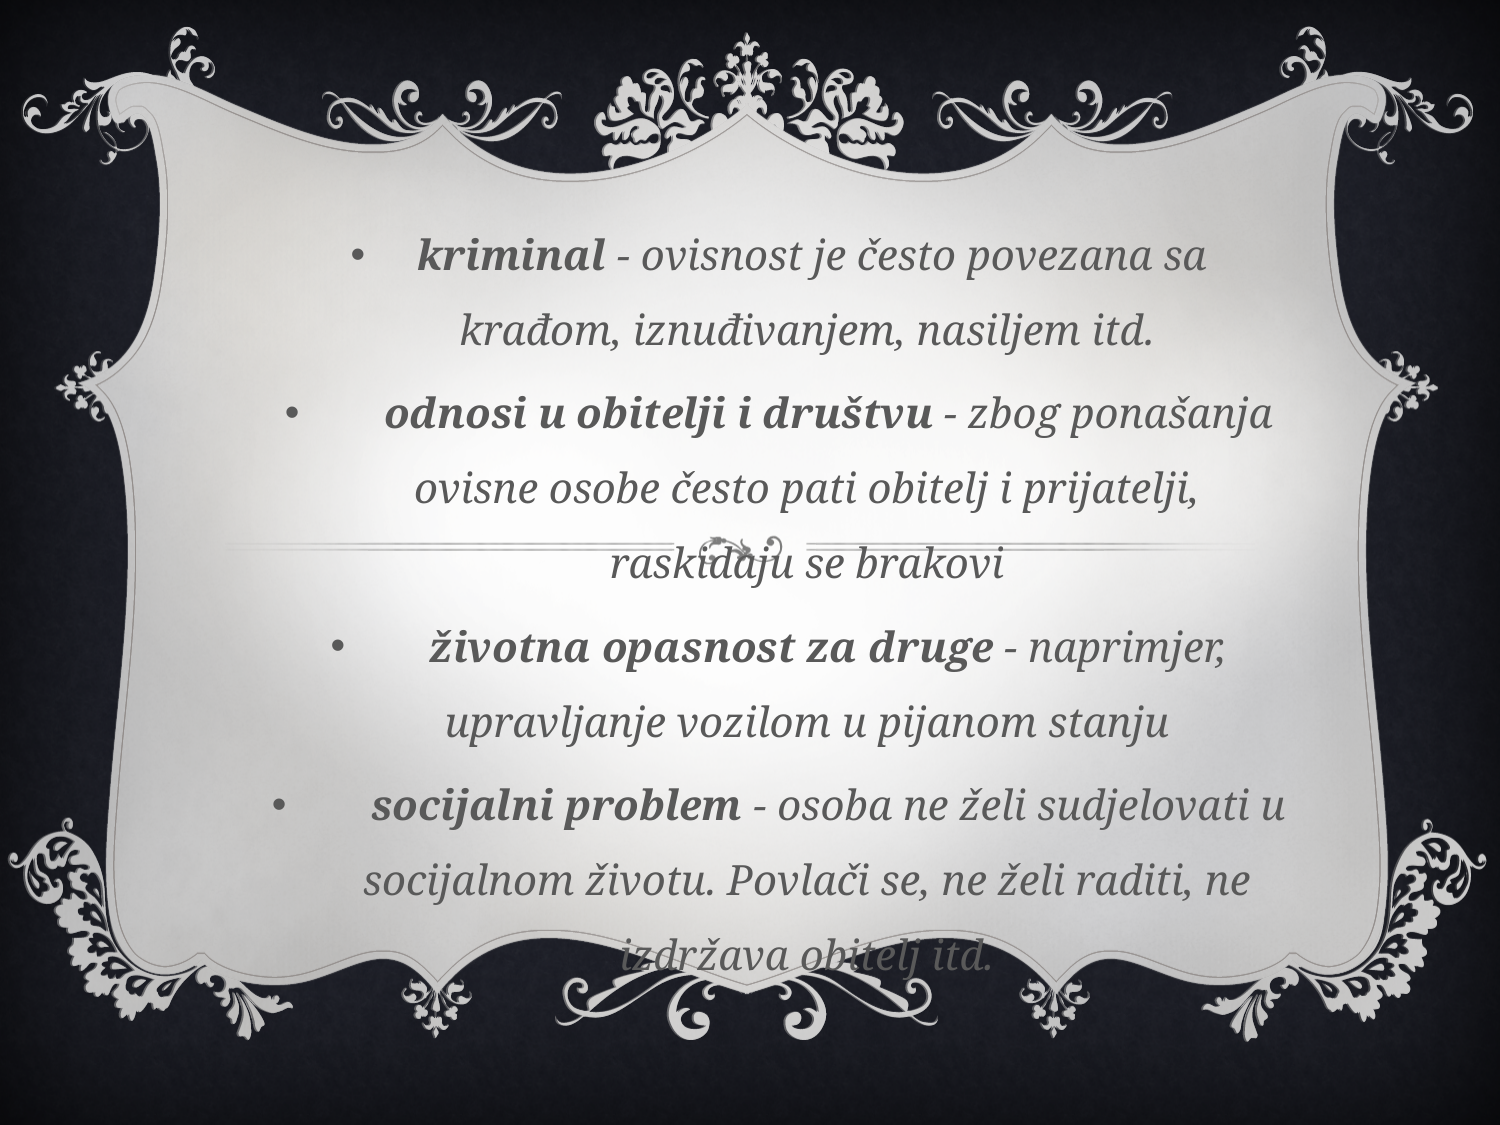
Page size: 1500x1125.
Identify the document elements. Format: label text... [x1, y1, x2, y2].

subtitle kriminal - ovisnost je često povezana sa krađom, iznuđivanjem, nasiljem itd. odnosi u obitelji i društvu - zbog ponašanja ovisne osobe često pati obitelj i prijatelji, raskidaju se brakovi životna opasnost za druge - naprimjer, upravljanje vozilom u pijanom stanju socijalni problem - osoba ne želi sudjelovati u socijalnom životu. Povlači se, ne želi raditi, ne izdržava obitelj itd. [253, 196, 1304, 322]
picture [0, 613, 1500, 1125]
picture [0, 0, 1500, 459]
